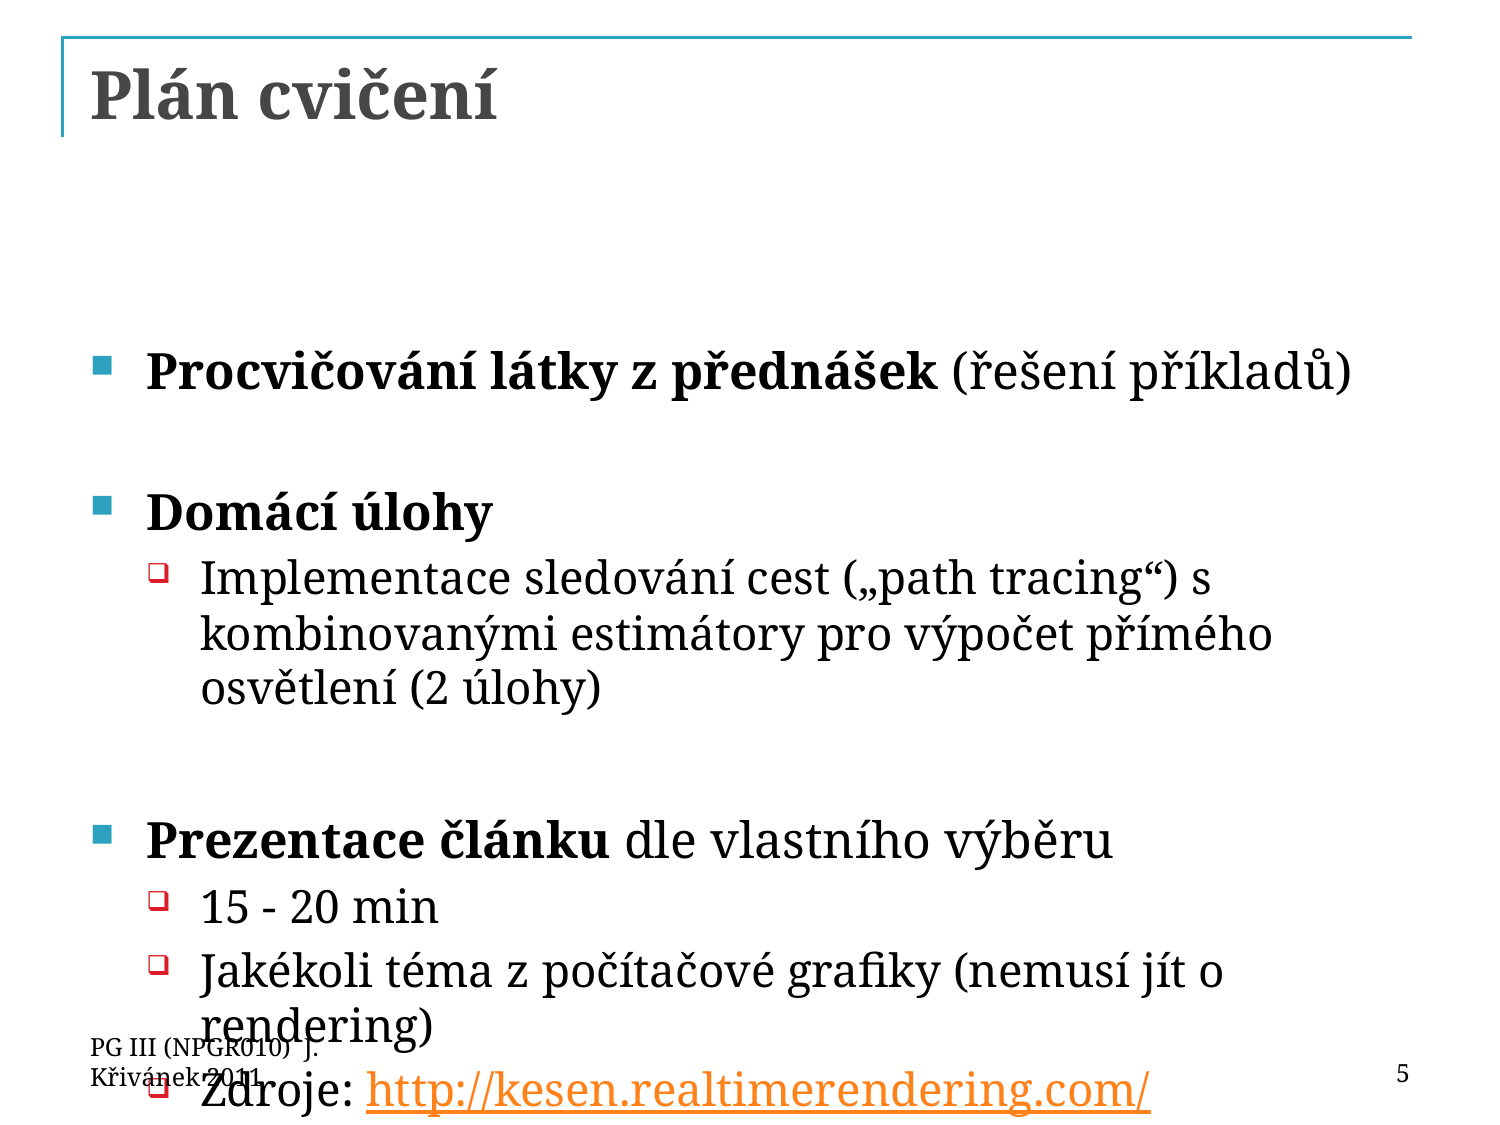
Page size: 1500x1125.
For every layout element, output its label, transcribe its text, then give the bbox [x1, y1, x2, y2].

slide_number 5 [1074, 1023, 1426, 1100]
title Plán cvičení [74, 45, 1426, 233]
list Procvičování látky z přednášek (řešení příkladů) Domácí úlohy Implementace sledování cest („path tracing“) s kombinovanými estimátory pro výpočet přímého osvětlení (2 úlohy) Prezentace článku dle vlastního výběru 15 - 20 min Jakékoli téma z počítačové grafiky (nemusí jít o rendering) Zdroje: http://kesen.realtimerendering.com/ [74, 262, 1459, 1107]
slide_number PG III (NPGR010) J. Křivánek 2011 [74, 1023, 426, 1100]
